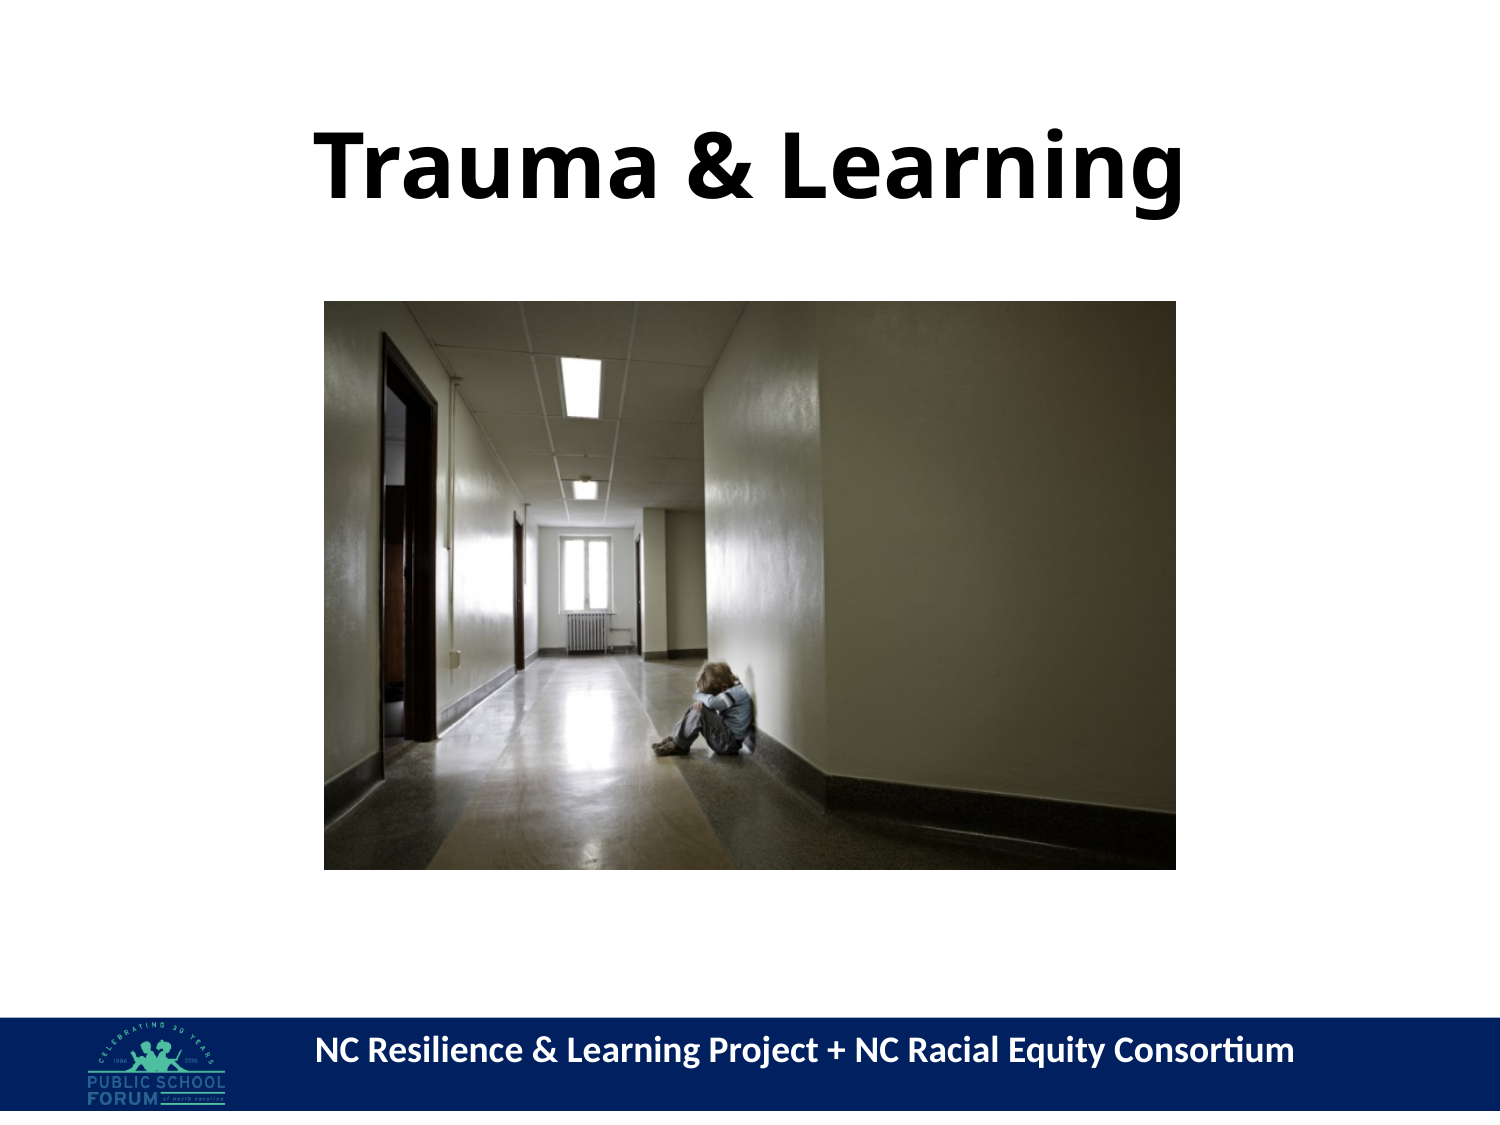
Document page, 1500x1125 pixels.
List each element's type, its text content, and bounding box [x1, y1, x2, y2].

title Trauma & Learning [103, 59, 1397, 278]
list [324, 301, 1176, 870]
picture [88, 1022, 225, 1105]
